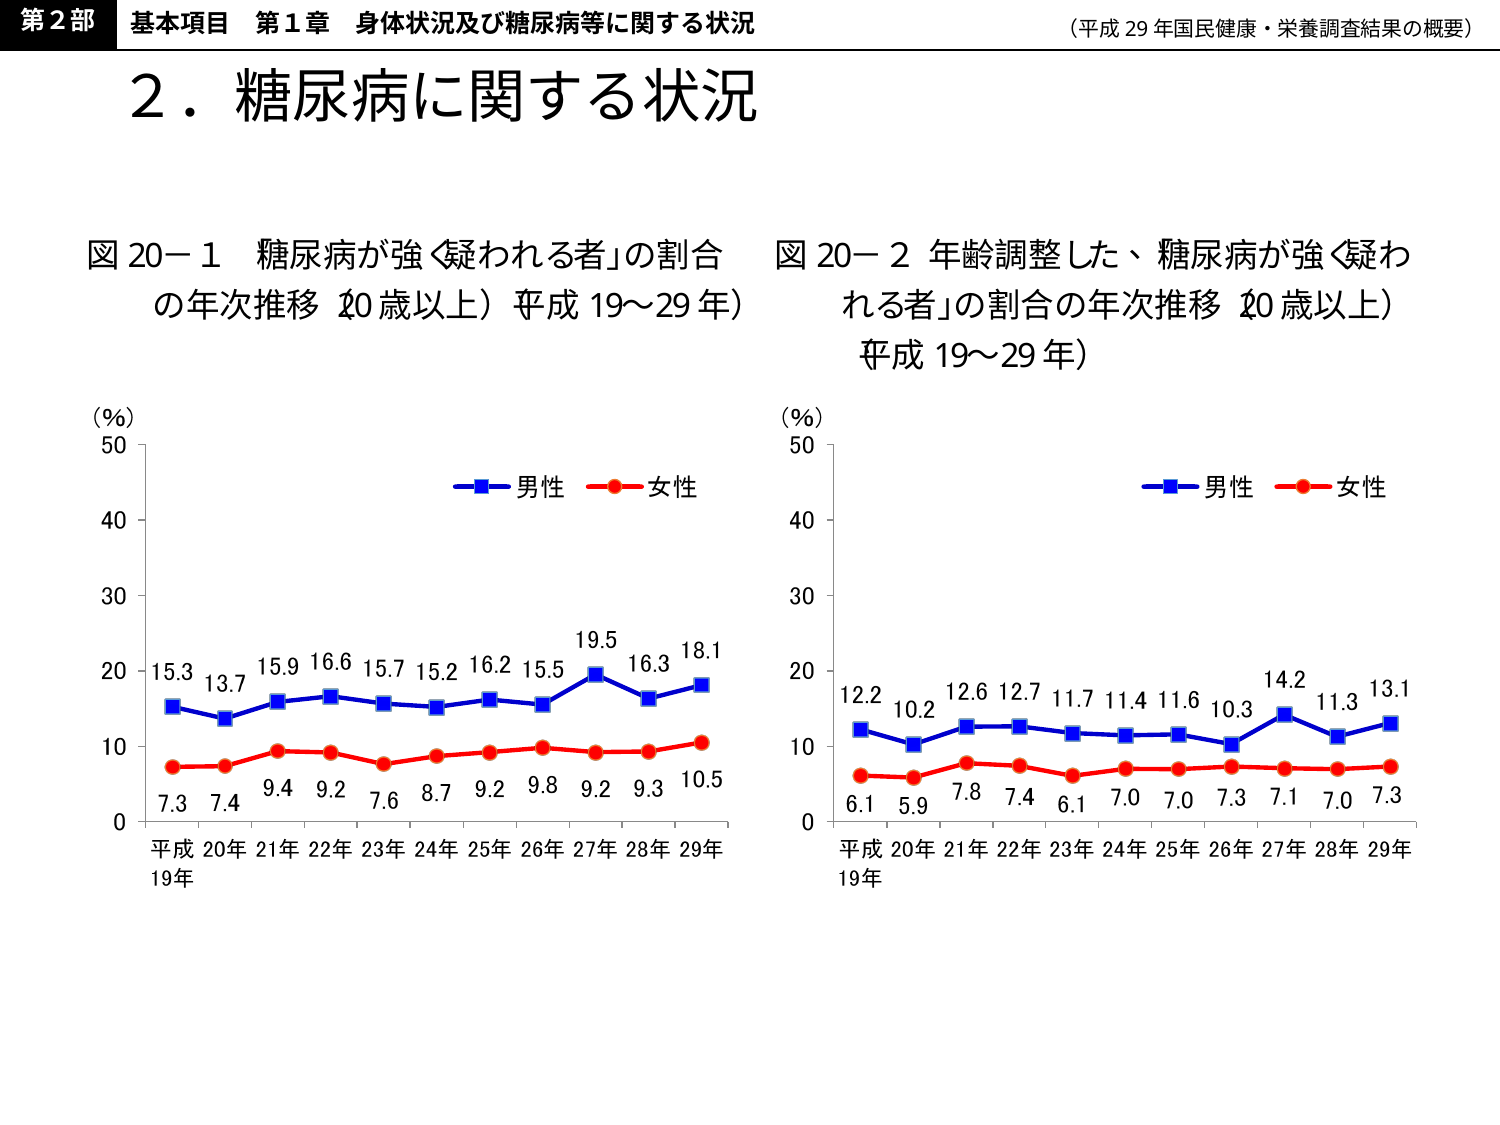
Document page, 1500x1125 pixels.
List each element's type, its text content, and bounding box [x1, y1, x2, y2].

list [70, 230, 1430, 984]
list 第２部 [0, 0, 116, 47]
list 基本項目 第１章 身体状況及び糖尿病等に関する状況 [115, 0, 986, 50]
title ２．糖尿病に関する状況 [103, 59, 1397, 174]
